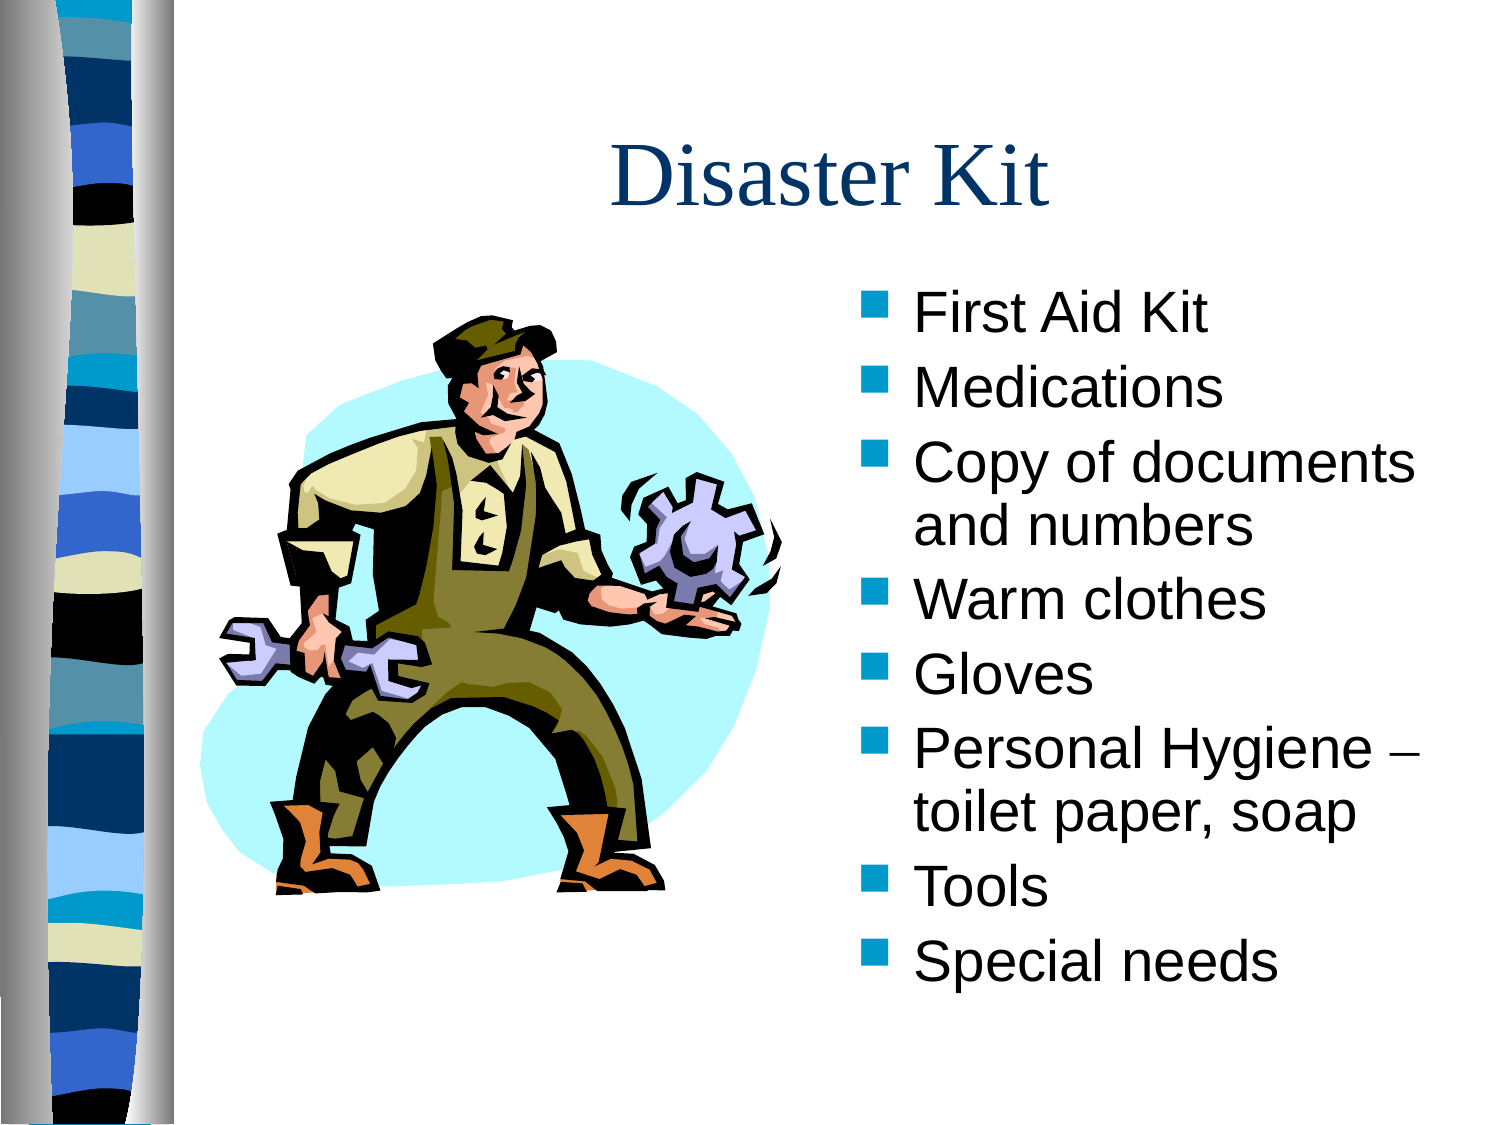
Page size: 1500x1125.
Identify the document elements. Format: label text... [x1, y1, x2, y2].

list First Aid Kit Medications Copy of documents and numbers Warm clothes Gloves Personal Hygiene – toilet paper, soap Tools Special needs [842, 275, 1468, 1063]
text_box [199, 312, 788, 901]
title Disaster Kit [192, 75, 1468, 263]
